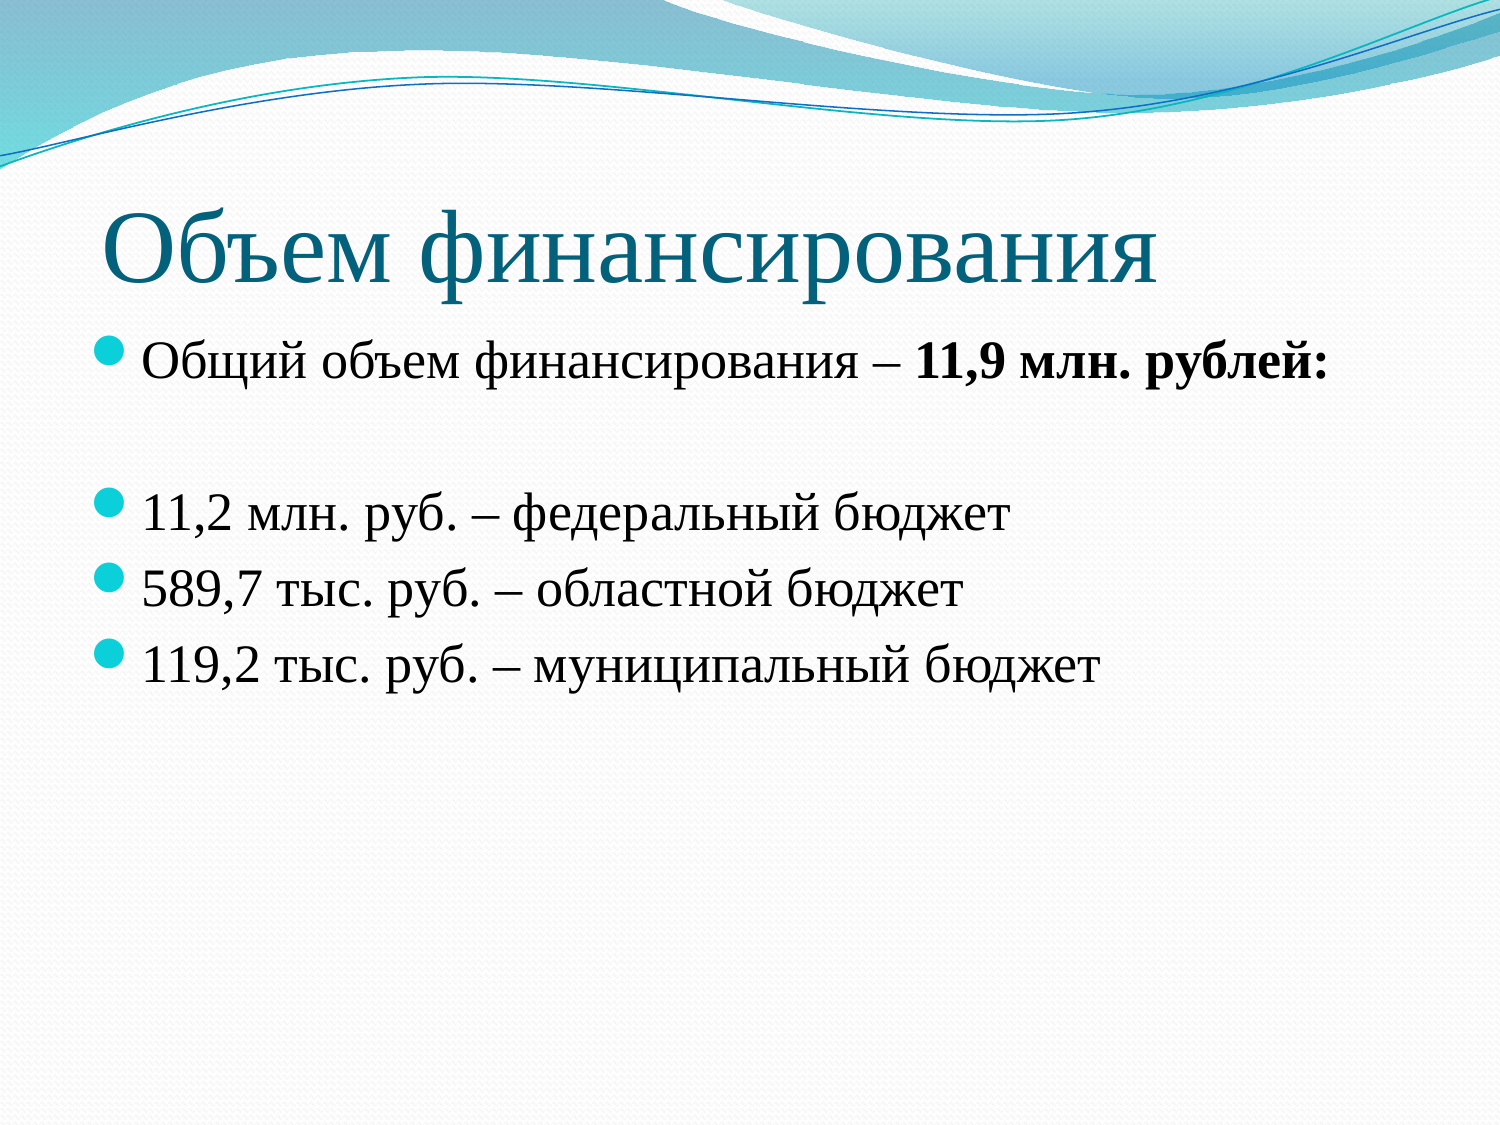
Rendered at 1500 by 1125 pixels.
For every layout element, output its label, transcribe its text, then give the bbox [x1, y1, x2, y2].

list Общий объем финансирования – 11,9 млн. рублей: 11,2 млн. руб. – федеральный бюджет 589,7 тыс. руб. – областной бюджет 119,2 тыс. руб. – муниципальный бюджет [75, 317, 1425, 1038]
title Объем финансирования [75, 115, 1425, 303]
